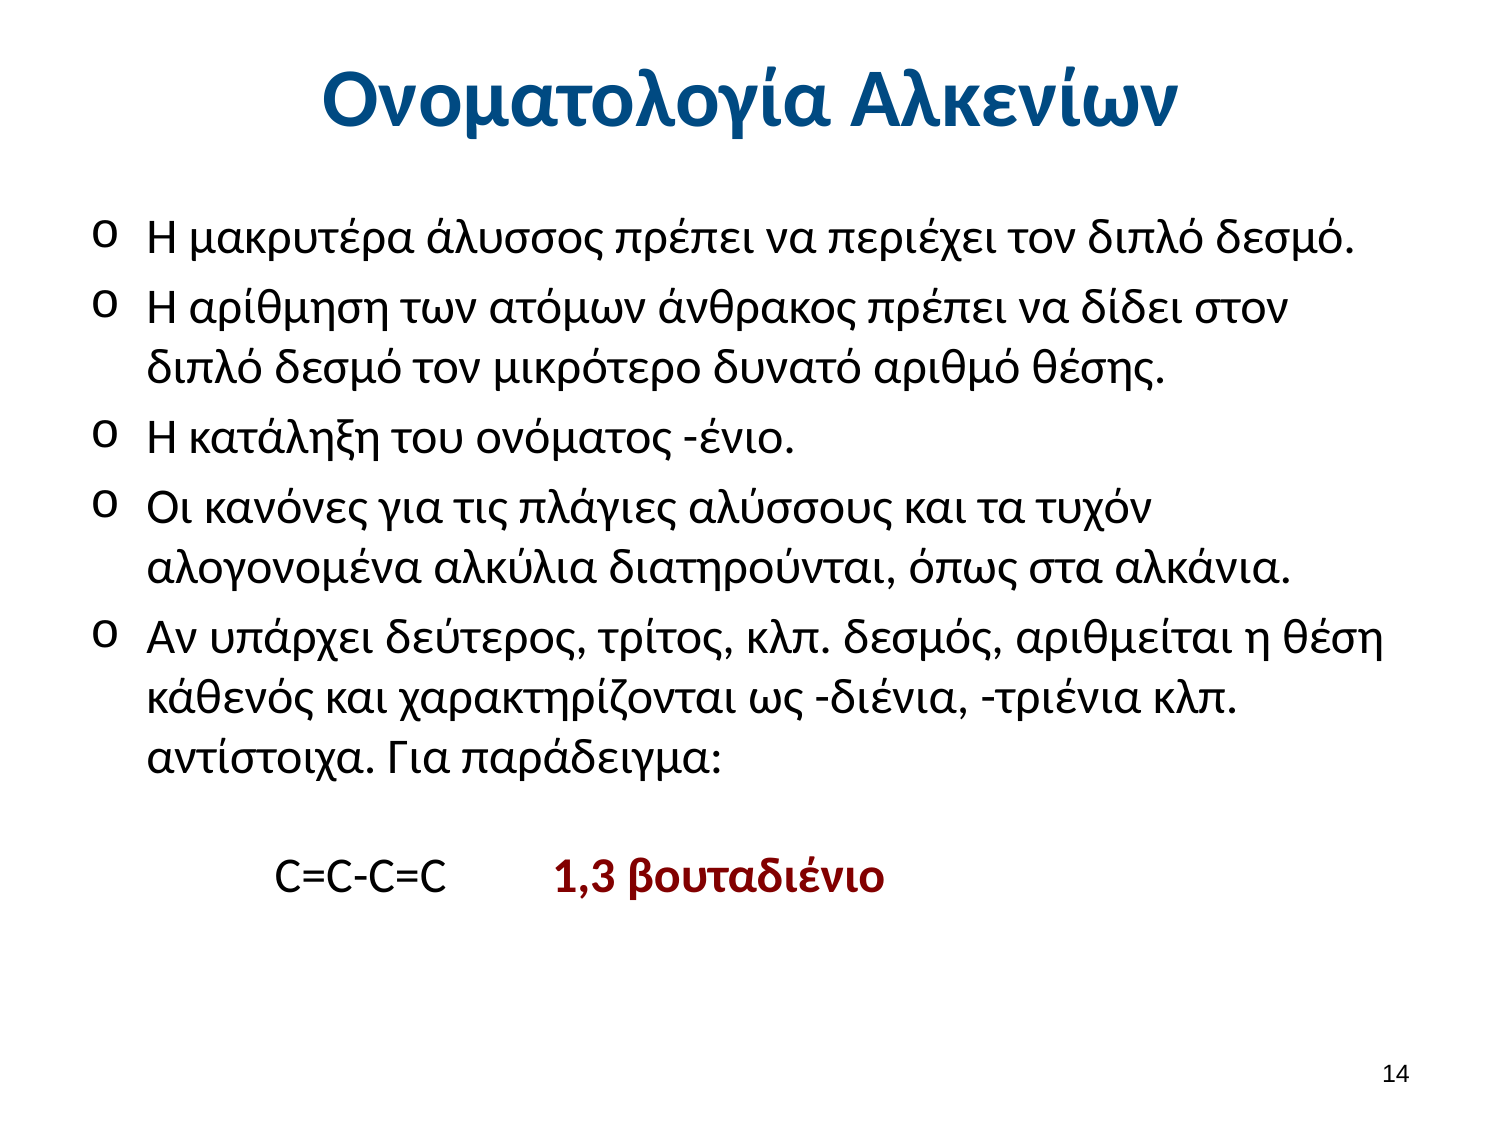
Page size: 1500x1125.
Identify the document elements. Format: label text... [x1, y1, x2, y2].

text_box 1,3 βουταδιένιο [537, 835, 904, 911]
list Η μακρυτέρα άλυσσος πρέπει να περιέχει τον διπλό δεσμό. Η αρίθμηση των ατόμων άνθρακος πρέπει να δίδει στον διπλό δεσμό τον μικρότερο δυνατό αριθμό θέσης. Η κατάληξη του ονόματος -ένιο. Οι κανόνες για τις πλάγιες αλύσσους και τα τυχόν αλογoνομένα αλκύλια διατηρούνται, όπως στα αλκάνια. Αν υπάρχει δεύτερος, τρίτος, κλπ. δεσμός, αριθμείται η θέση κάθενός και χαρακτηρίζονται ως -διένια, -τριένια κλπ. αντίστοιχα. Για παράδειγμα: [75, 196, 1425, 835]
title Ονοματολογία Αλκενίων [76, 19, 1427, 169]
text_box C=C-C=C [259, 835, 485, 911]
slide_number 13 [1074, 1042, 1425, 1103]
